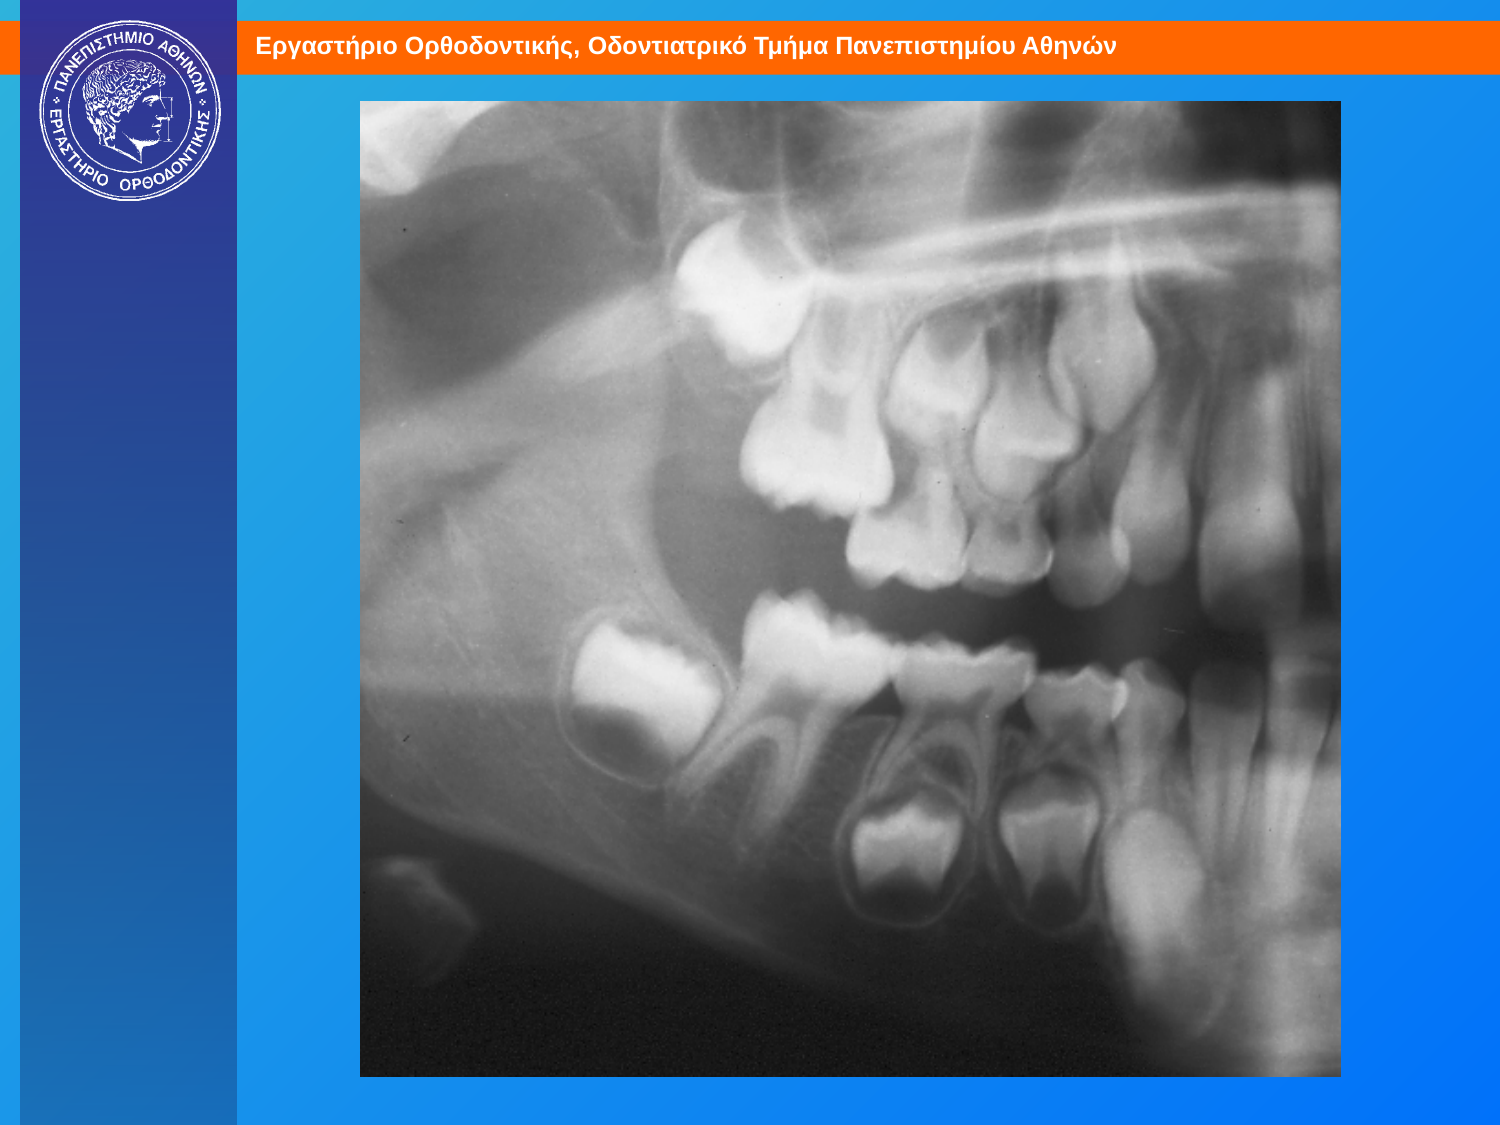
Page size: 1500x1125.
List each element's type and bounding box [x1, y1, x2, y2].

picture [360, 101, 1341, 1077]
picture [36, 17, 223, 204]
